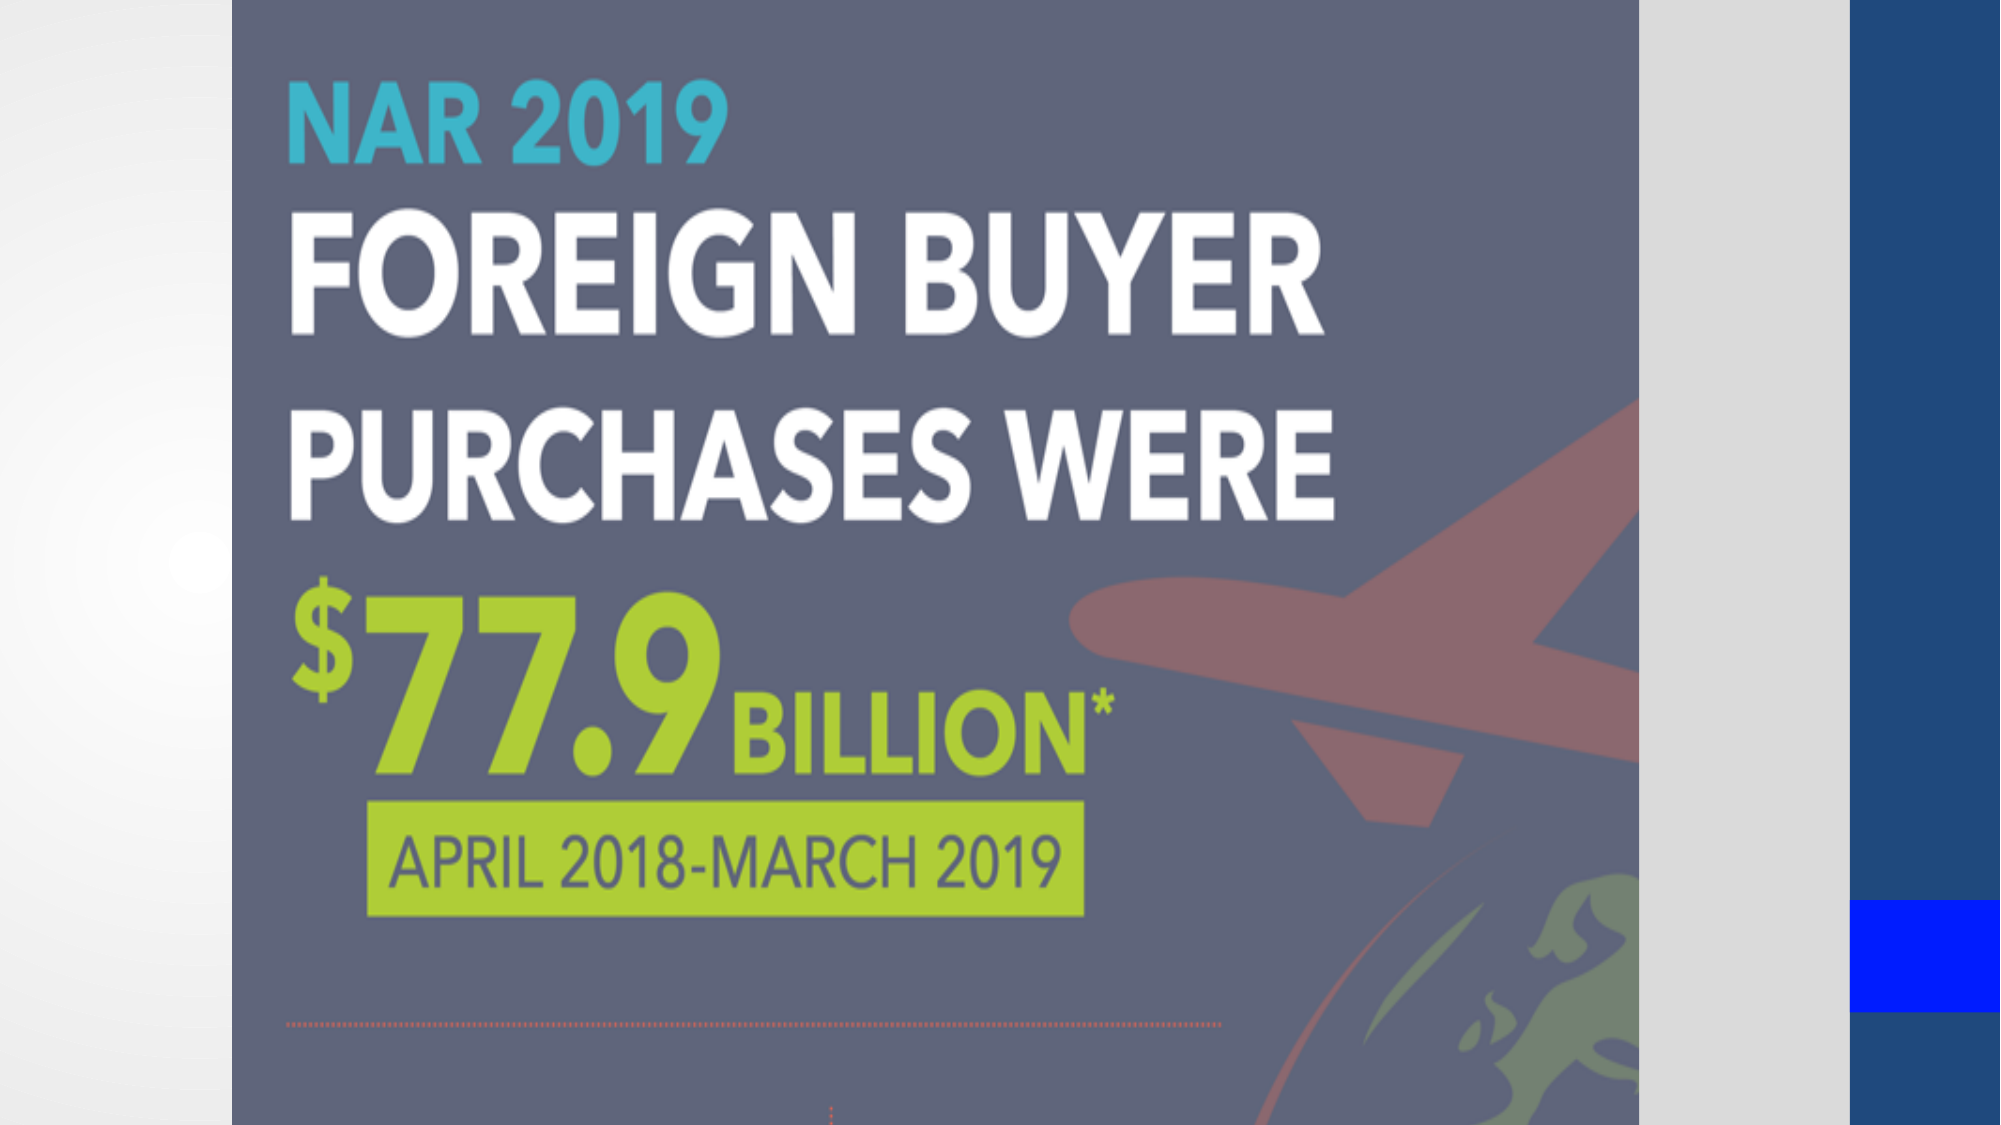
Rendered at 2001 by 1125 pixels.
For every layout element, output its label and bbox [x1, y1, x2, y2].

picture [231, 0, 1640, 1125]
